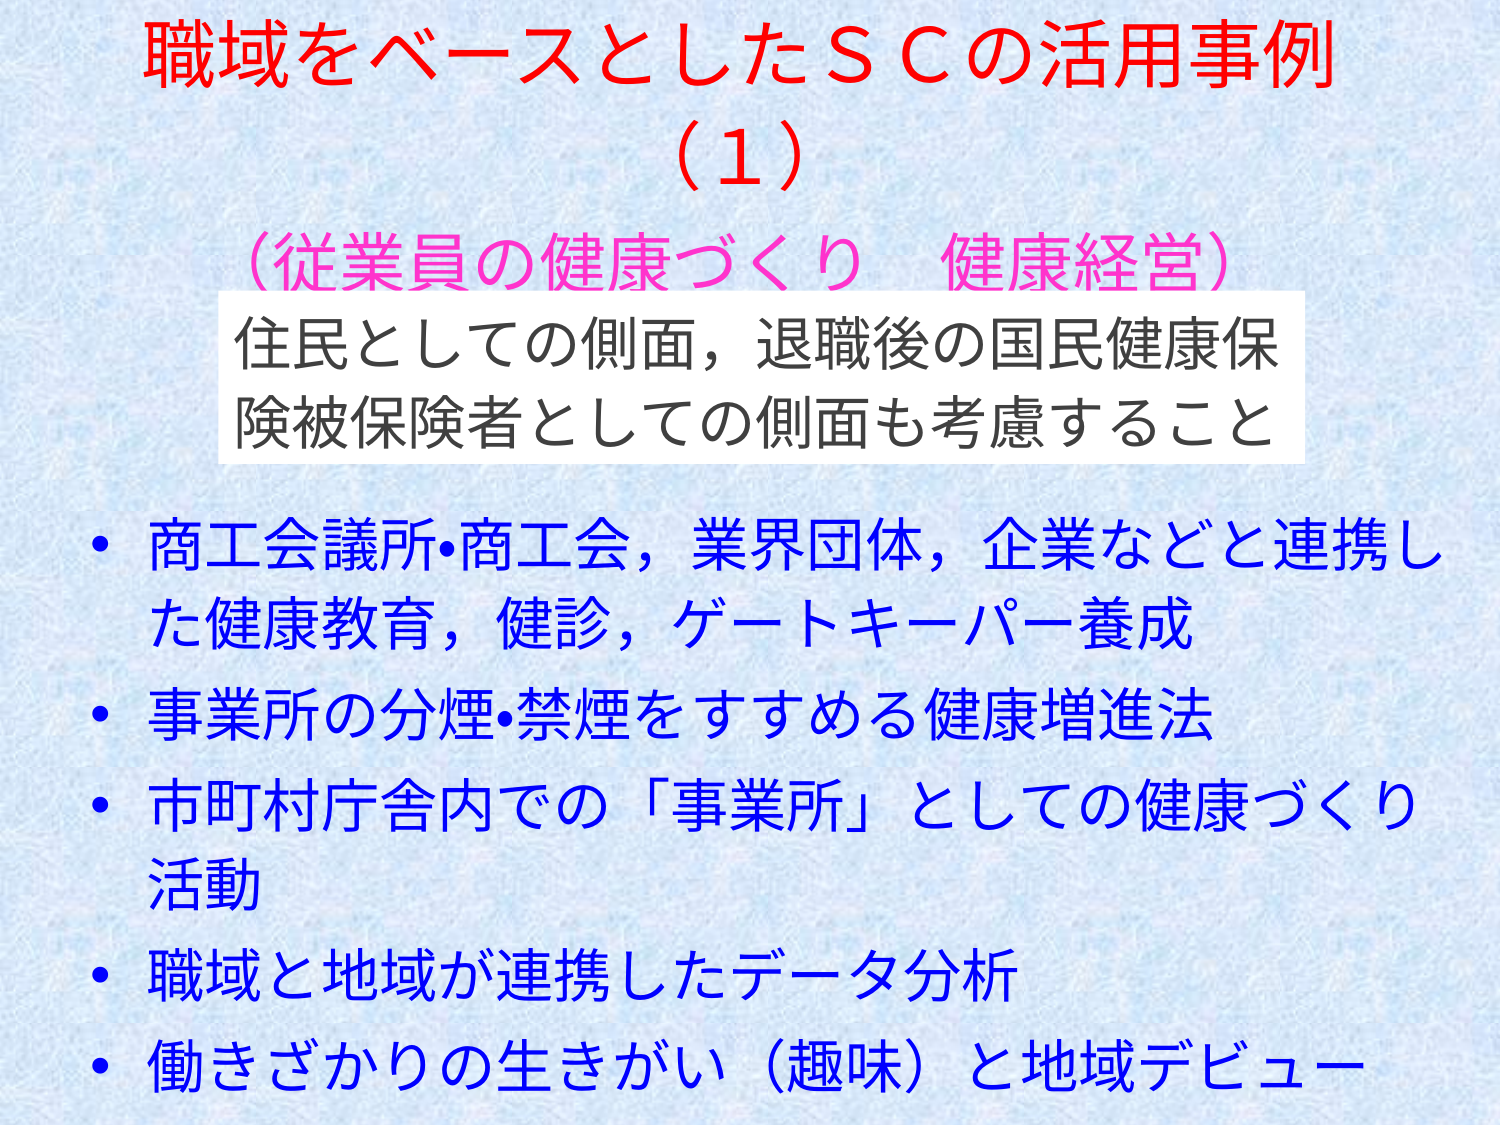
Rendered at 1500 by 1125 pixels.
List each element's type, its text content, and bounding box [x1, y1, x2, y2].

list 商工会議所・商工会，業界団体，企業などと連携した健康教育，健診，ゲートキーパー養成 事業所の分煙・禁煙をすすめる健康増進法 市町村庁舎内での「事業所」としての健康づくり活動 職域と地域が連携したデータ分析 働きざかりの生きがい（趣味）と地域デビュー [75, 491, 1471, 1094]
picture [0, 0, 1500, 1125]
text_box 住民としての側面，退職後の国民健康保険被保険者としての側面も考慮すること [218, 290, 1306, 464]
title 職域をベースとしたＳＣの活用事例（１） （従業員の健康づくり 健康経営） [64, 54, 1415, 243]
